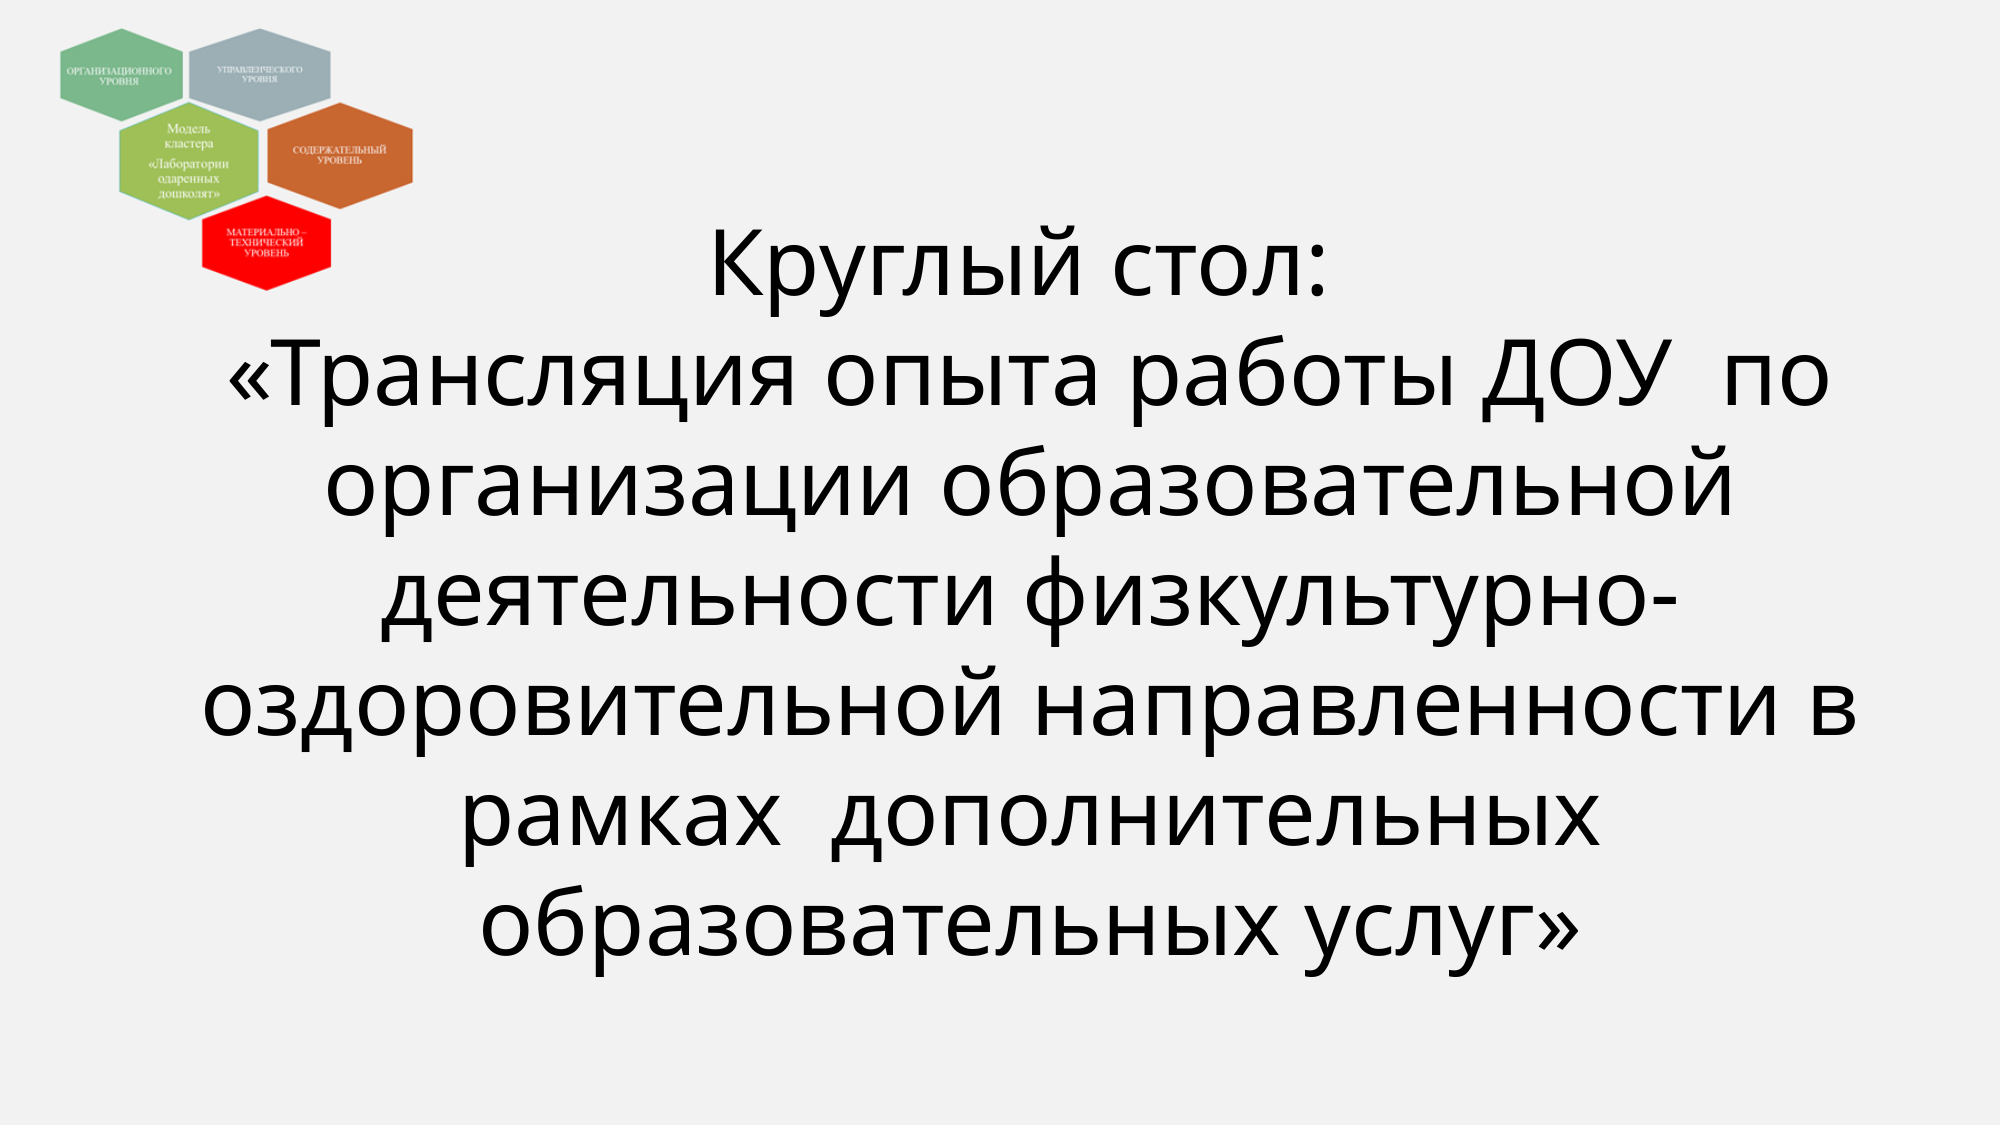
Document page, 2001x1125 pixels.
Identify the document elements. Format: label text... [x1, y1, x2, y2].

text_box Круглый стол: «Трансляция опыта работы ДОУ по организации образовательной деятельности физкультурно-оздоровительной направленности в рамках дополнительных образовательных услуг» [184, 196, 1877, 982]
picture [45, 28, 439, 291]
